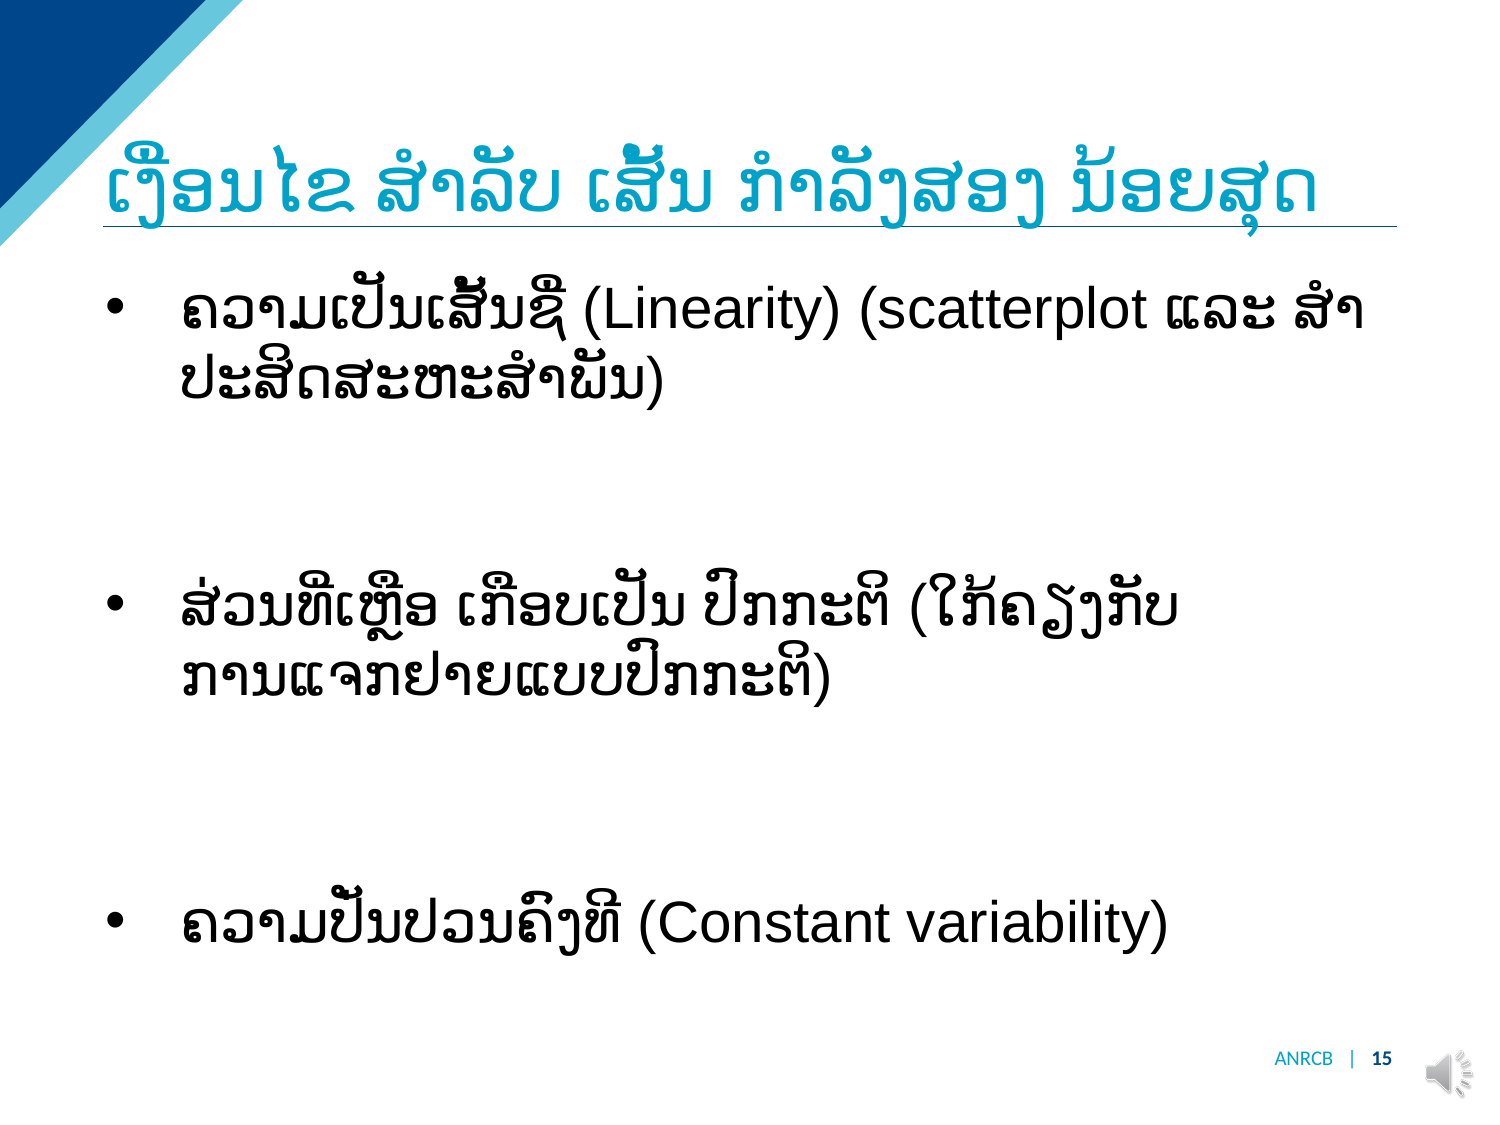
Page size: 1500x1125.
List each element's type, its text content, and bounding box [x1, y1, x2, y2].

title ເງື່ອນໄຂ ສໍາລັບ ເສັ້ນ ກໍາລັງສອງ ນ້ອຍສຸດ [103, 36, 1397, 227]
list ຄວາມເປັນເສັ້ນຊື່ (Linearity) (scatterplot ແລະ ສໍາປະສິດສະຫະສໍາພັນ) ສ່ວນທີ່ເຫຼືອ ເກືອບເປັນ ປົກກະຕິ (ໃກ້ຄຽງກັບການແຈກຢາຍແບບປົກກະຕິ) ຄວາມປັ່ນປວນຄົງທີ (Constant variability) [103, 268, 1397, 955]
slide_number ANRCB | ‹#› [1159, 1041, 1408, 1073]
picture [1424, 1049, 1476, 1101]
